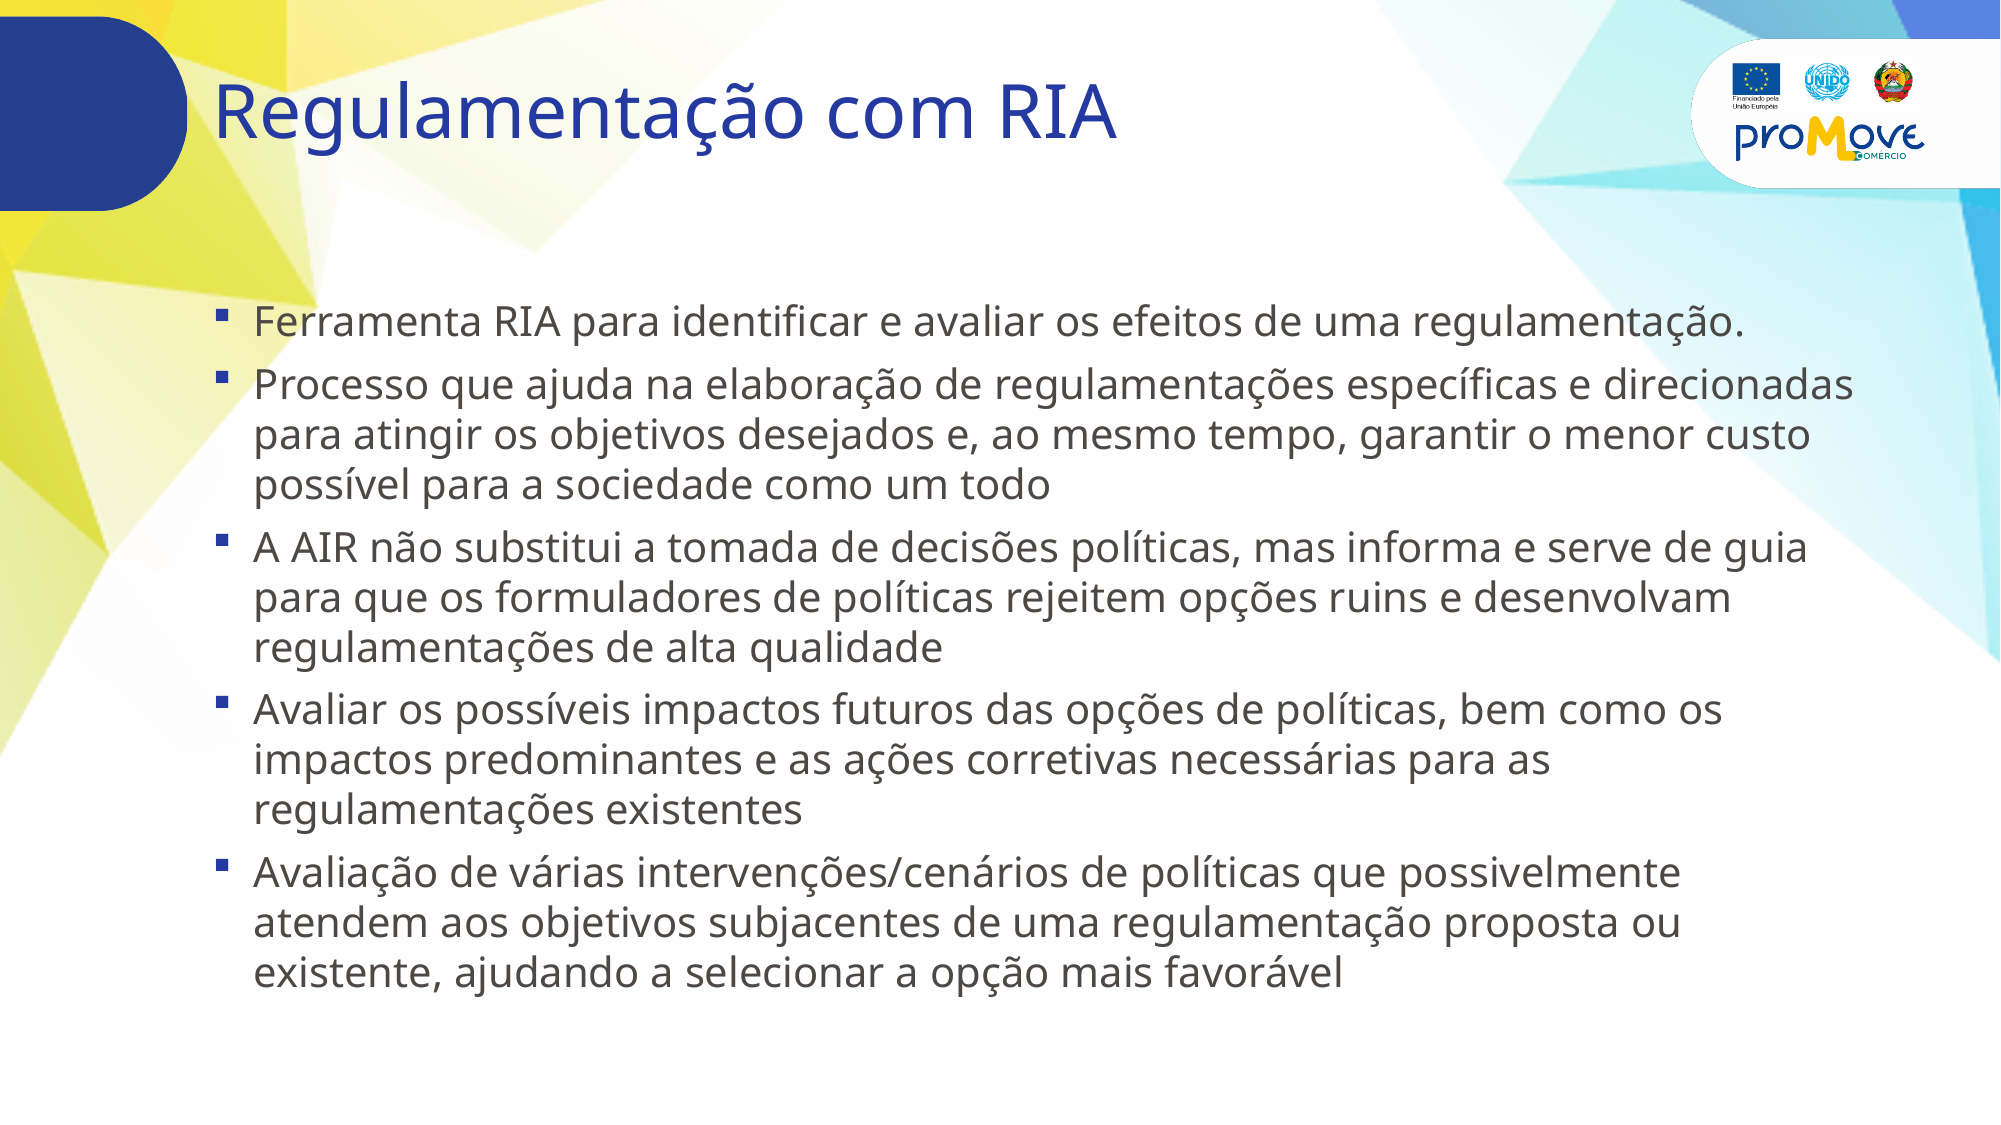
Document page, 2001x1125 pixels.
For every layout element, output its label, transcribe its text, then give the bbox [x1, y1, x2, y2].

picture [0, 0, 2001, 1124]
list Ferramenta RIA para identificar e avaliar os efeitos de uma regulamentação. Processo que ajuda na elaboração de regulamentações específicas e direcionadas para atingir os objetivos desejados e, ao mesmo tempo, garantir o menor custo possível para a sociedade como um todo A AIR não substitui a tomada de decisões políticas, mas informa e serve de guia para que os formuladores de políticas rejeitem opções ruins e desenvolvam regulamentações de alta qualidade Avaliar os possíveis impactos futuros das opções de políticas, bem como os impactos predominantes e as ações corretivas necessárias para as regulamentações existentes Avaliação de várias intervenções/cenários de políticas que possivelmente atendem aos objetivos subjacentes de uma regulamentação proposta ou existente, ajudando a selecionar a opção mais favorável [212, 295, 1869, 1010]
title Regulamentação com RIA [212, 0, 1677, 218]
